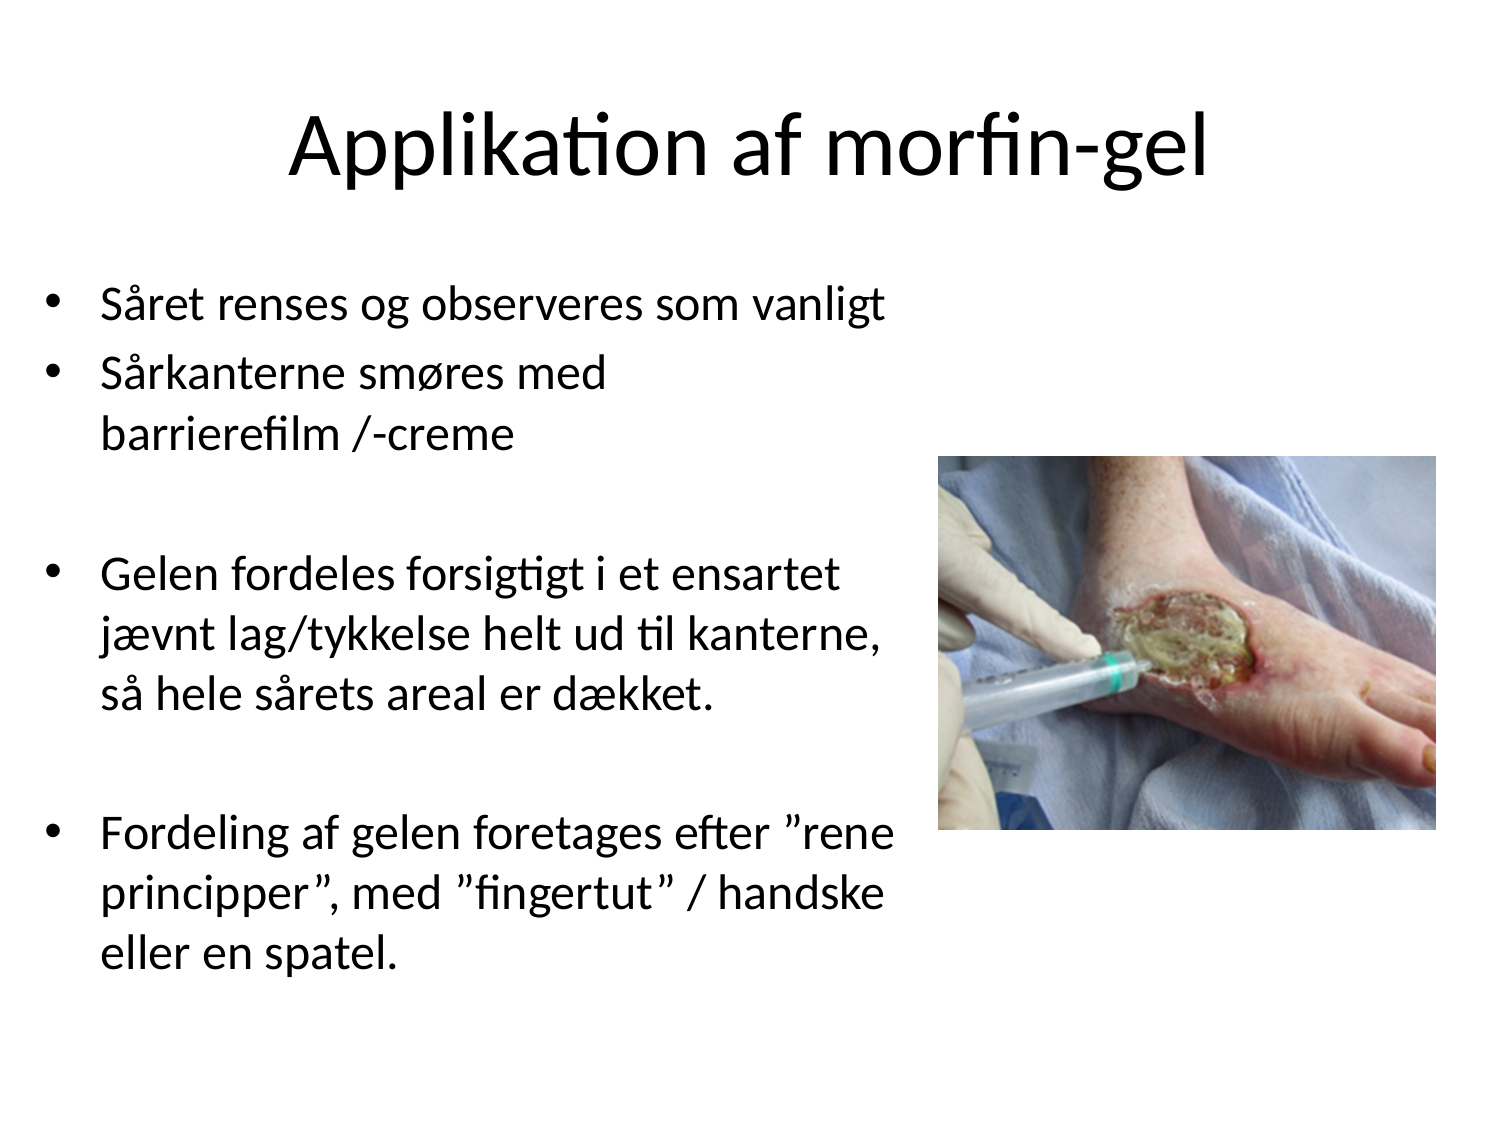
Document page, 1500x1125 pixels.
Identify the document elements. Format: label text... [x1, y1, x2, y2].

list Såret renses og observeres som vanligt Sårkanterne smøres med barrierefilm /-creme Gelen fordeles forsigtigt i et ensartet jævnt lag/tykkelse helt ud til kanterne, så hele sårets areal er dækket. Fordeling af gelen foretages efter ”rene principper”, med ”fingertut” / handske eller en spatel. [29, 262, 928, 1071]
title Applikation af morfin-gel [75, 45, 1425, 233]
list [938, 455, 1437, 830]
